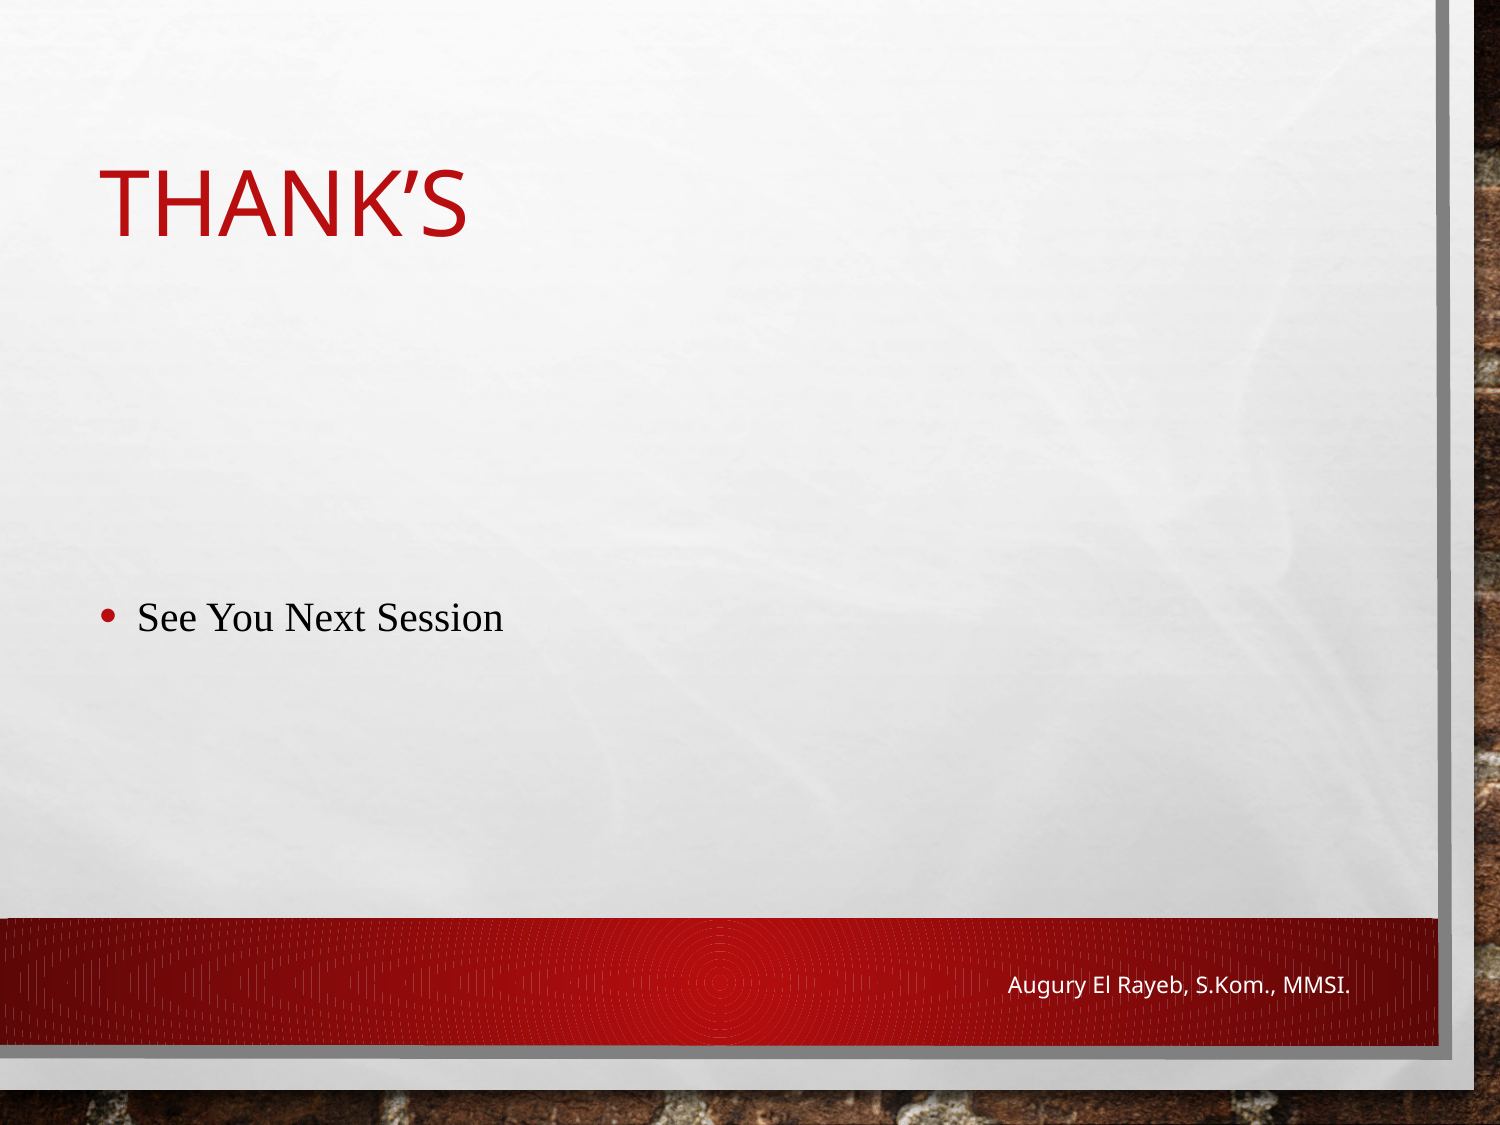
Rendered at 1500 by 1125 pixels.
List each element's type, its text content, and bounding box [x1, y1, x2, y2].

picture [0, 0, 1500, 1125]
title Thank’s [84, 112, 1364, 302]
list See You Next Session [84, 338, 1364, 882]
